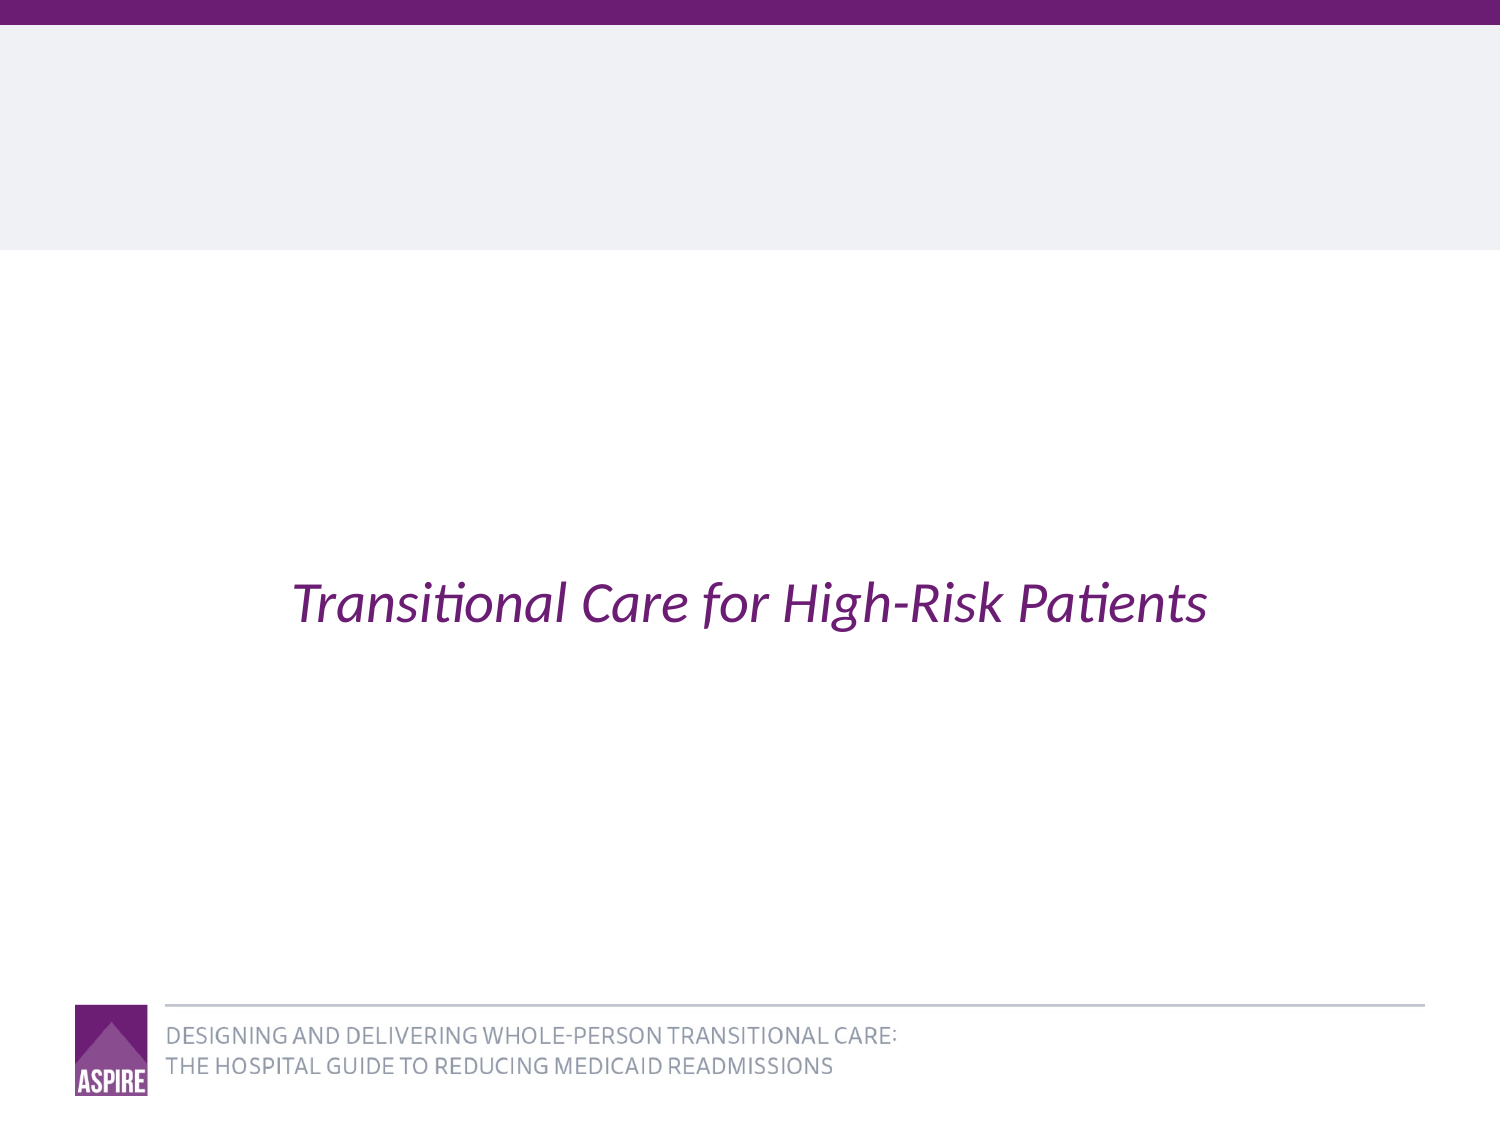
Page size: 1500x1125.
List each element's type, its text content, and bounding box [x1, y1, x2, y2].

picture [75, 1005, 1425, 1096]
list Transitional Care for High-Risk Patients [75, 262, 1425, 1005]
